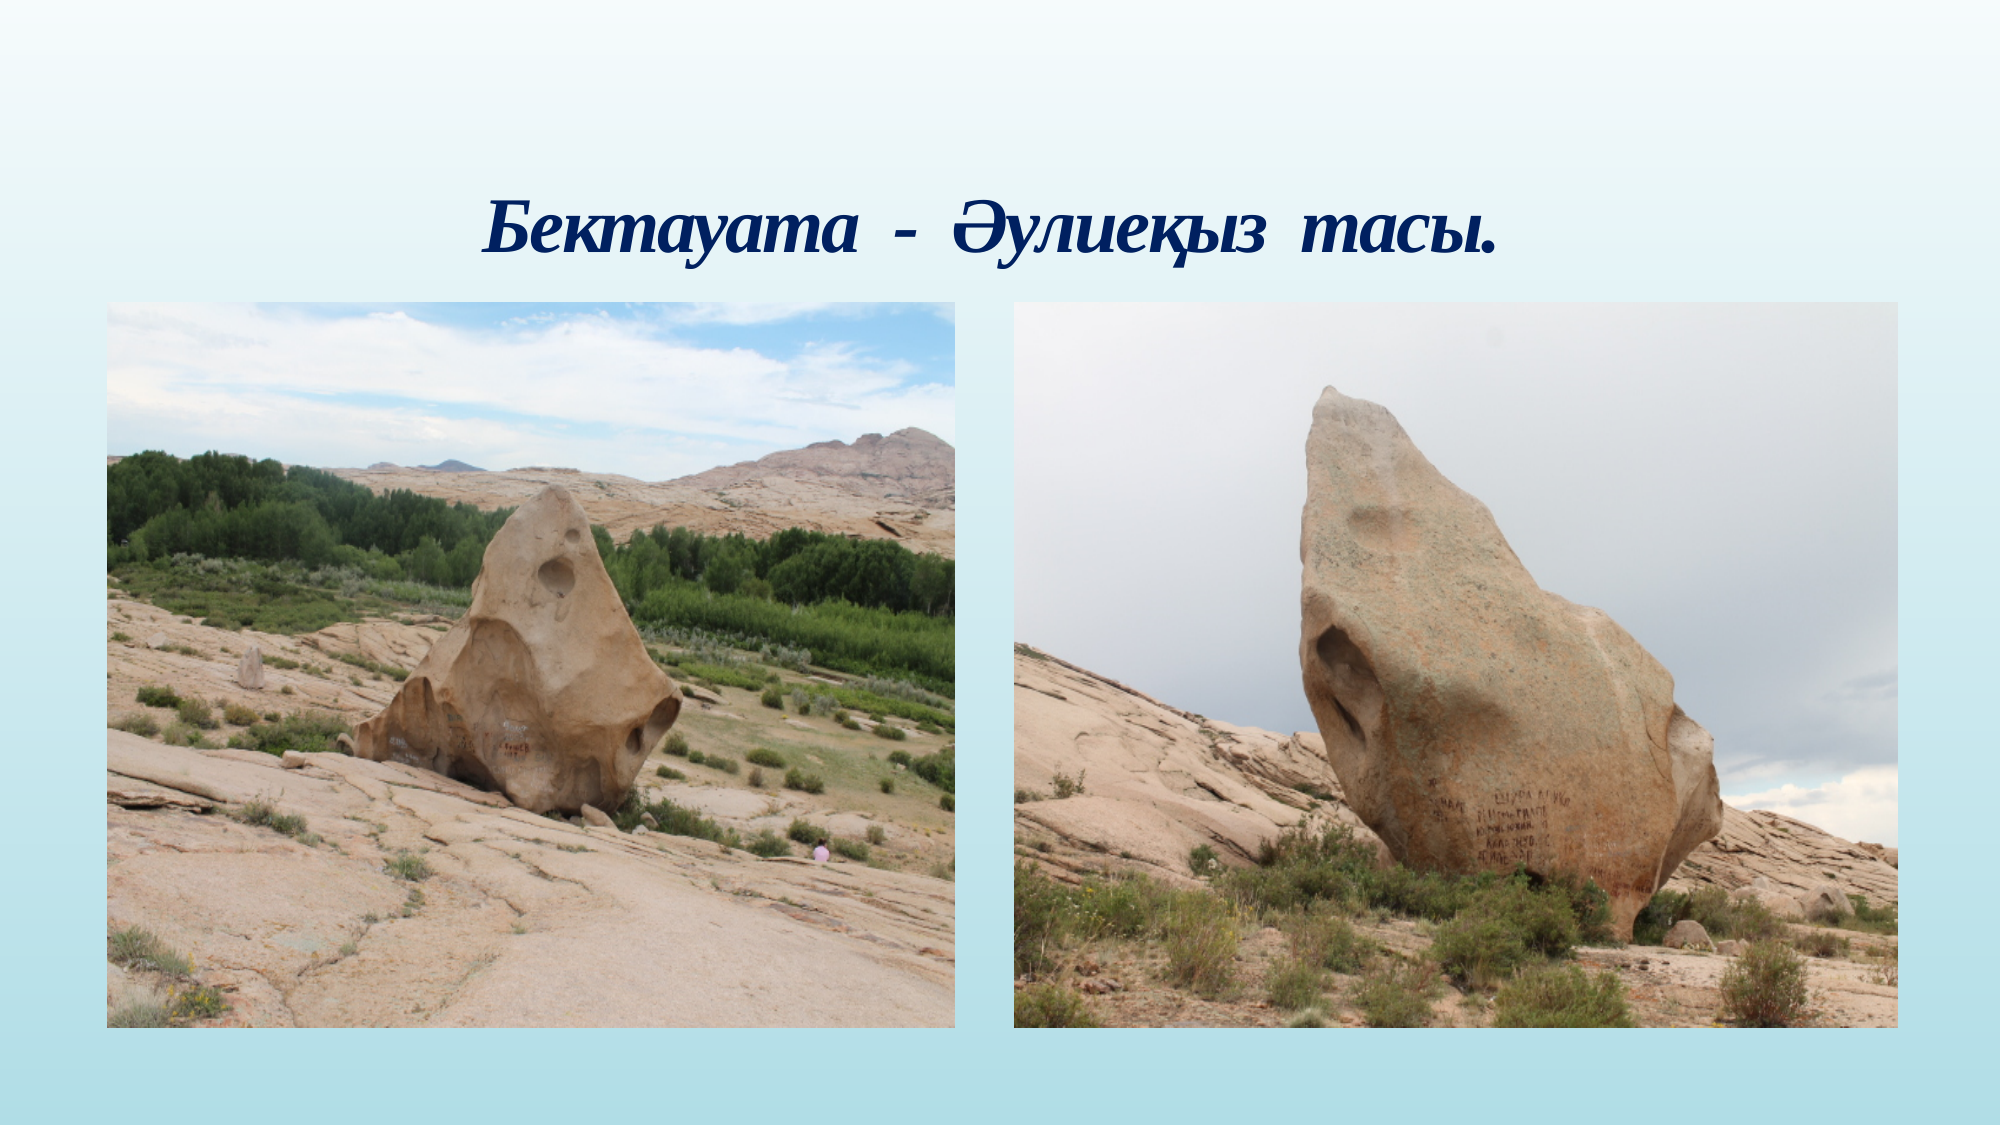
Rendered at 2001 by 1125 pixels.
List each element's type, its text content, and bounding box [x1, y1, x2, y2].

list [1013, 301, 1898, 1028]
picture [107, 301, 956, 1028]
title Бектауата - Әулиеқыз тасы. [107, 118, 1875, 354]
